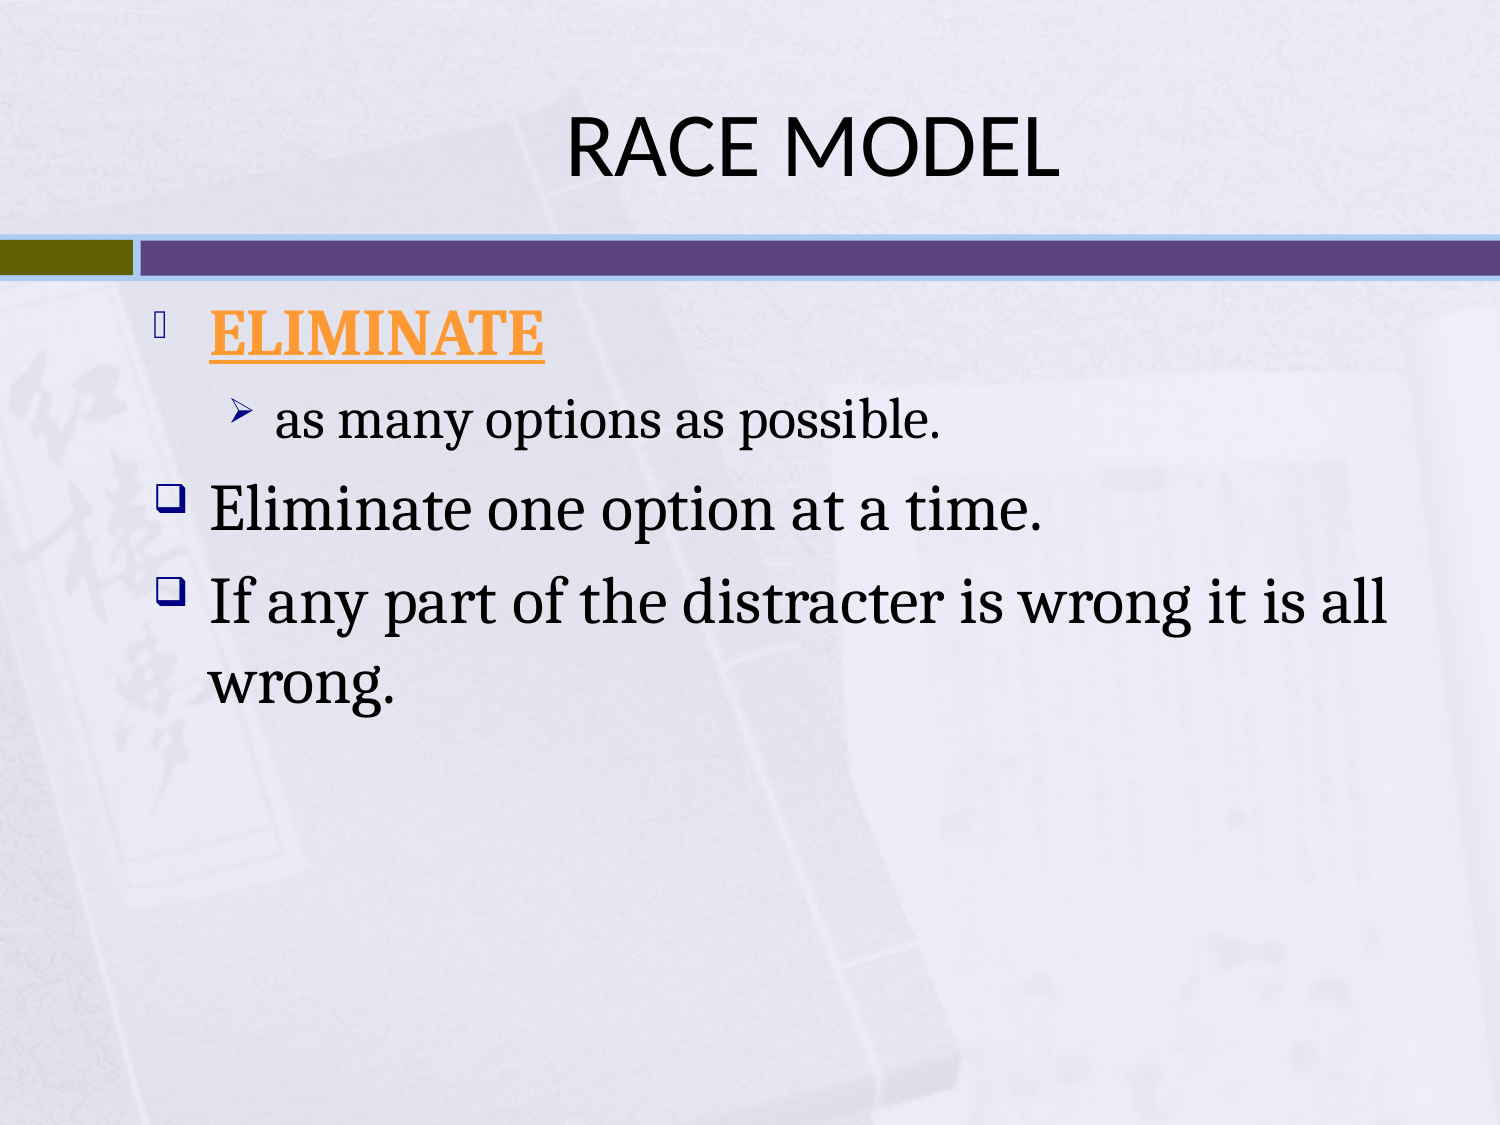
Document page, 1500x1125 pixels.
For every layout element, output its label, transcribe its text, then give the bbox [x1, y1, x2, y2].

title RACE MODEL [138, 46, 1489, 234]
list ELIMINATE as many options as possible. Eliminate one option at a time. If any part of the distracter is wrong it is all wrong. [138, 281, 1489, 1076]
